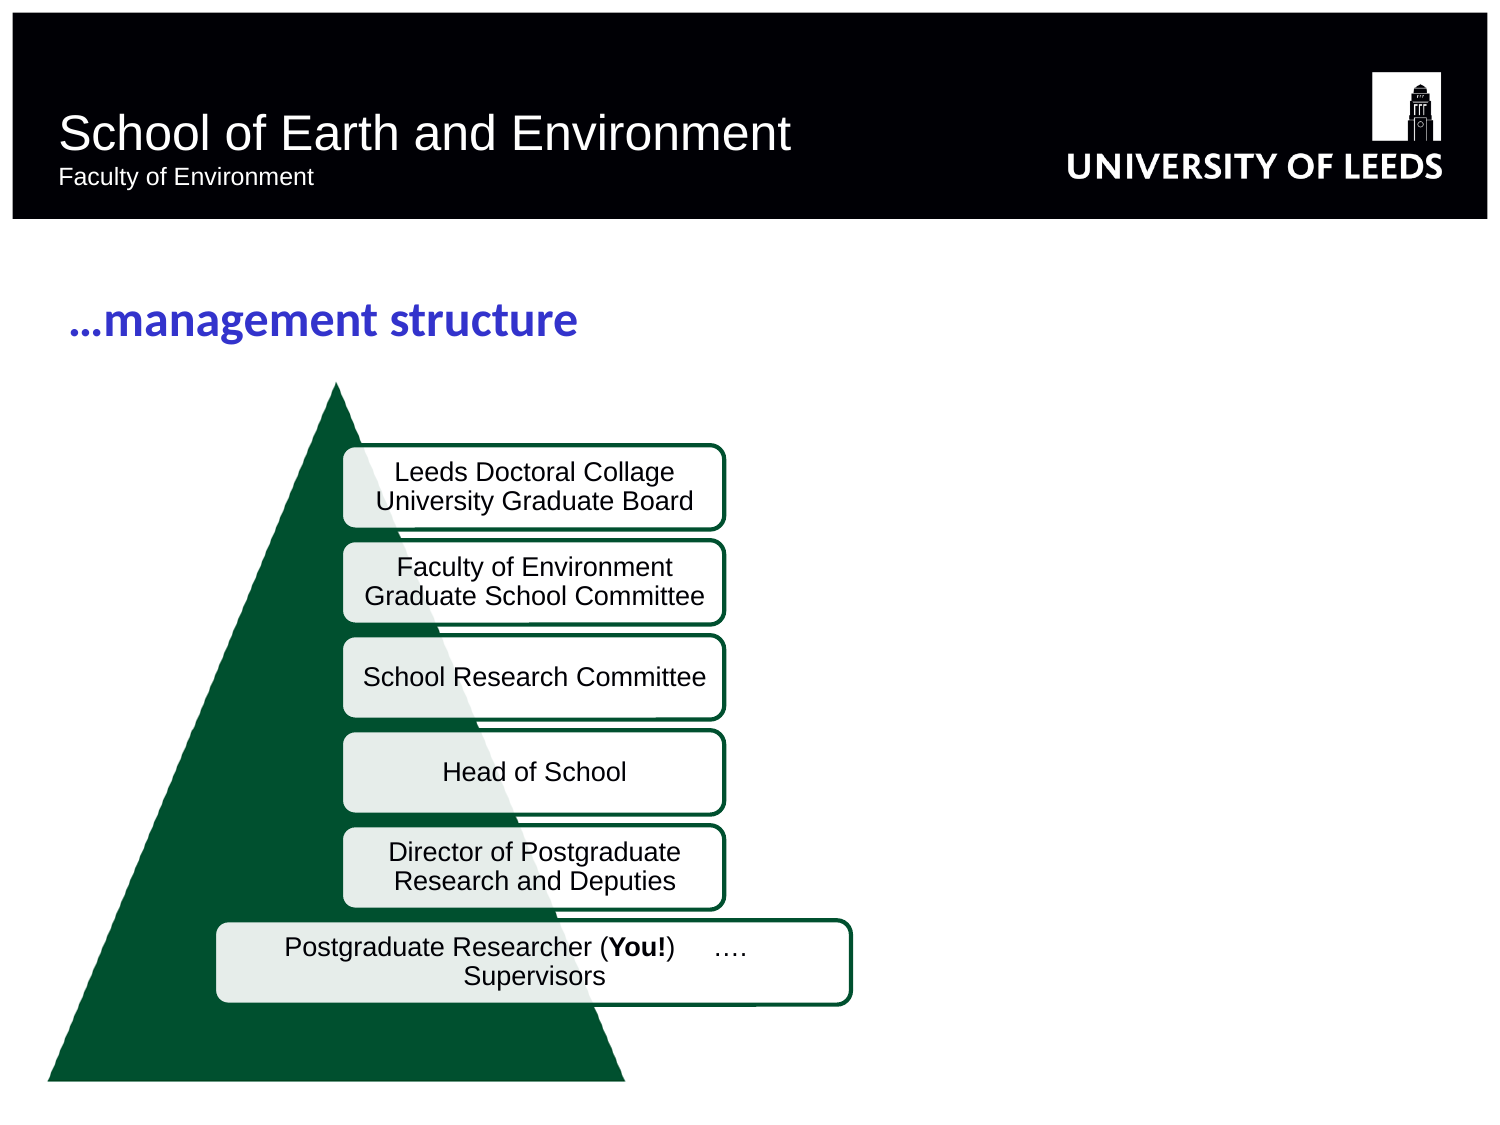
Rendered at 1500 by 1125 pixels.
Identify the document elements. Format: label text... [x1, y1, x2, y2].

title School of Earth and Environment Faculty of Environment [58, 69, 859, 191]
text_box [41, 373, 1395, 1088]
picture [1068, 72, 1442, 179]
text_box …management structure [53, 278, 644, 371]
